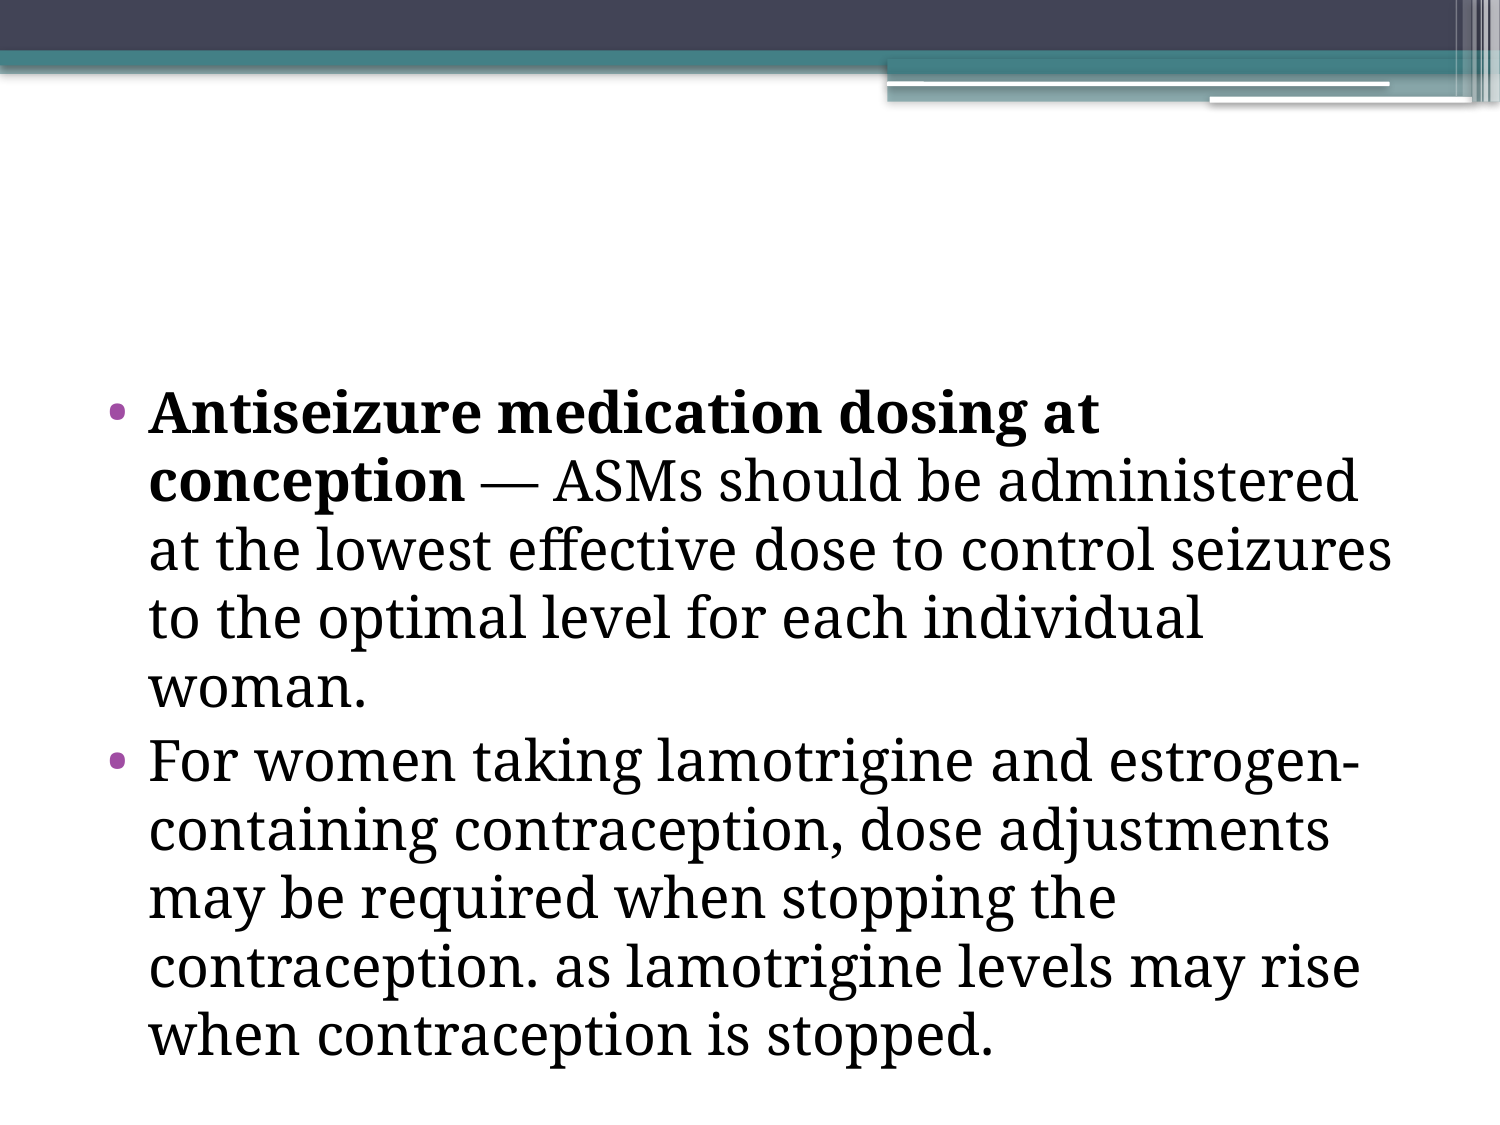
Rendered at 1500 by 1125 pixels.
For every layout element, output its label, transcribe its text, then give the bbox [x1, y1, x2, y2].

list Antiseizure medication dosing at conception — ASMs should be administered at the lowest effective dose to control seizures to the optimal level for each individual woman. For women taking lamotrigine and estrogen-containing contraception, dose adjustments may be required when stopping the contraception. as lamotrigine levels may rise when contraception is stopped. [75, 368, 1425, 1079]
